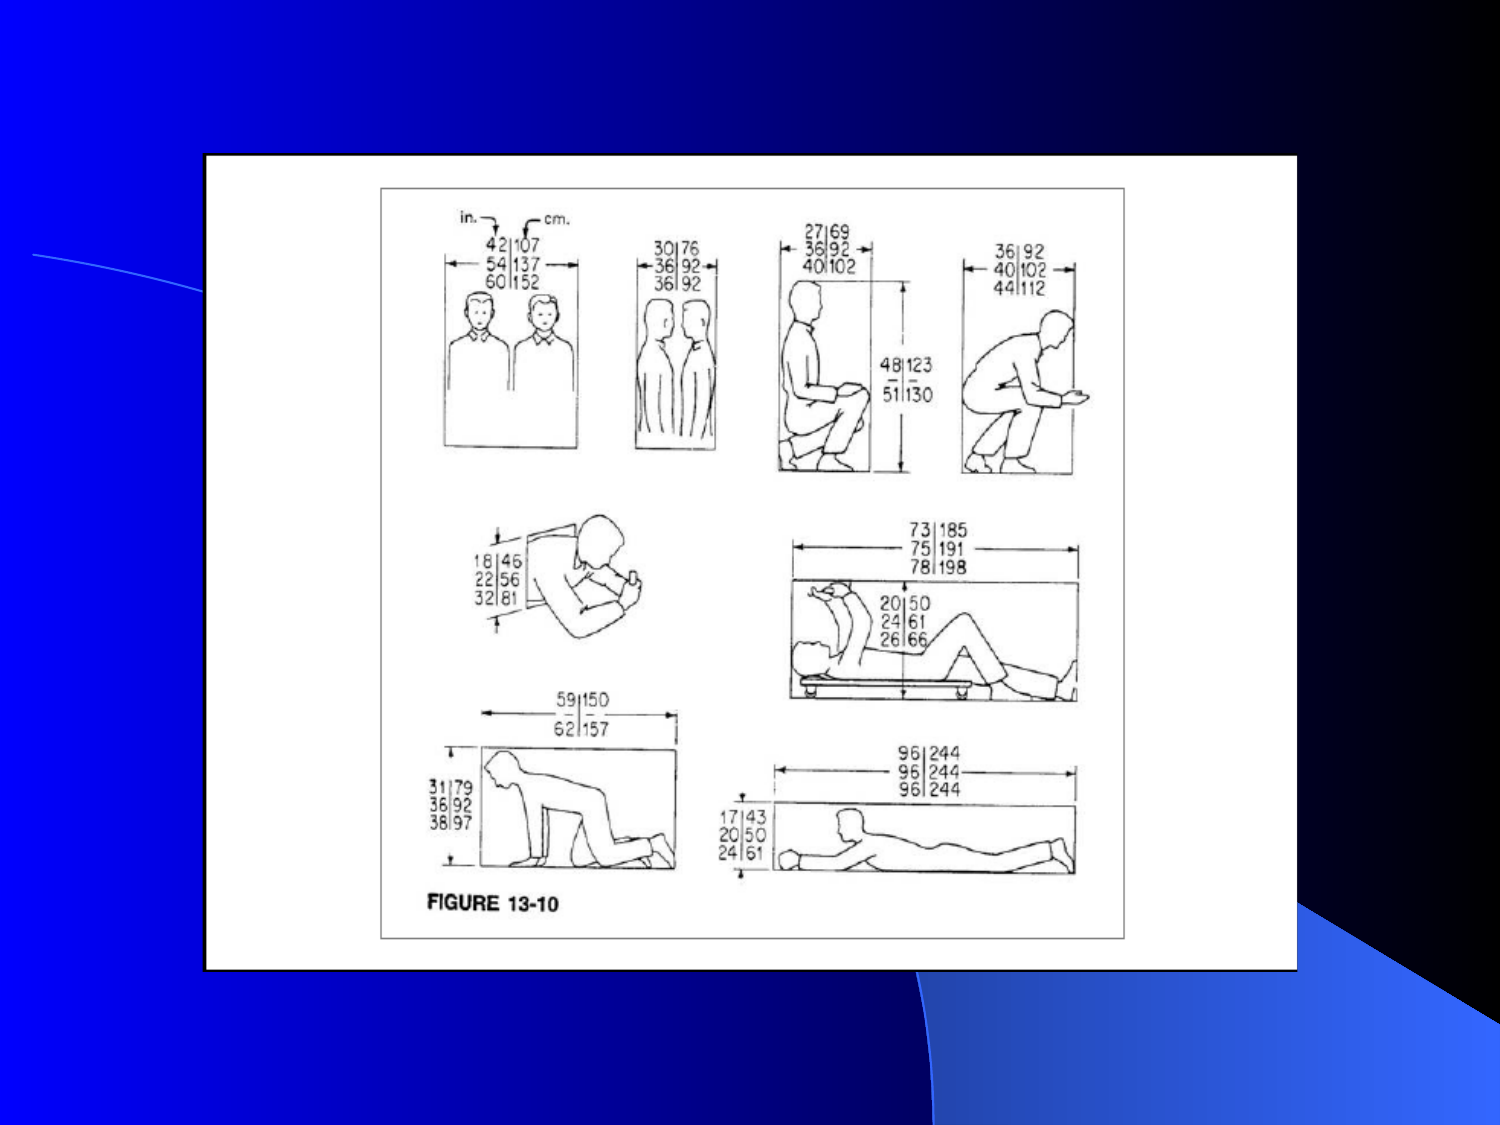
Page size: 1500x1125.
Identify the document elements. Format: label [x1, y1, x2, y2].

picture [202, 153, 1298, 972]
